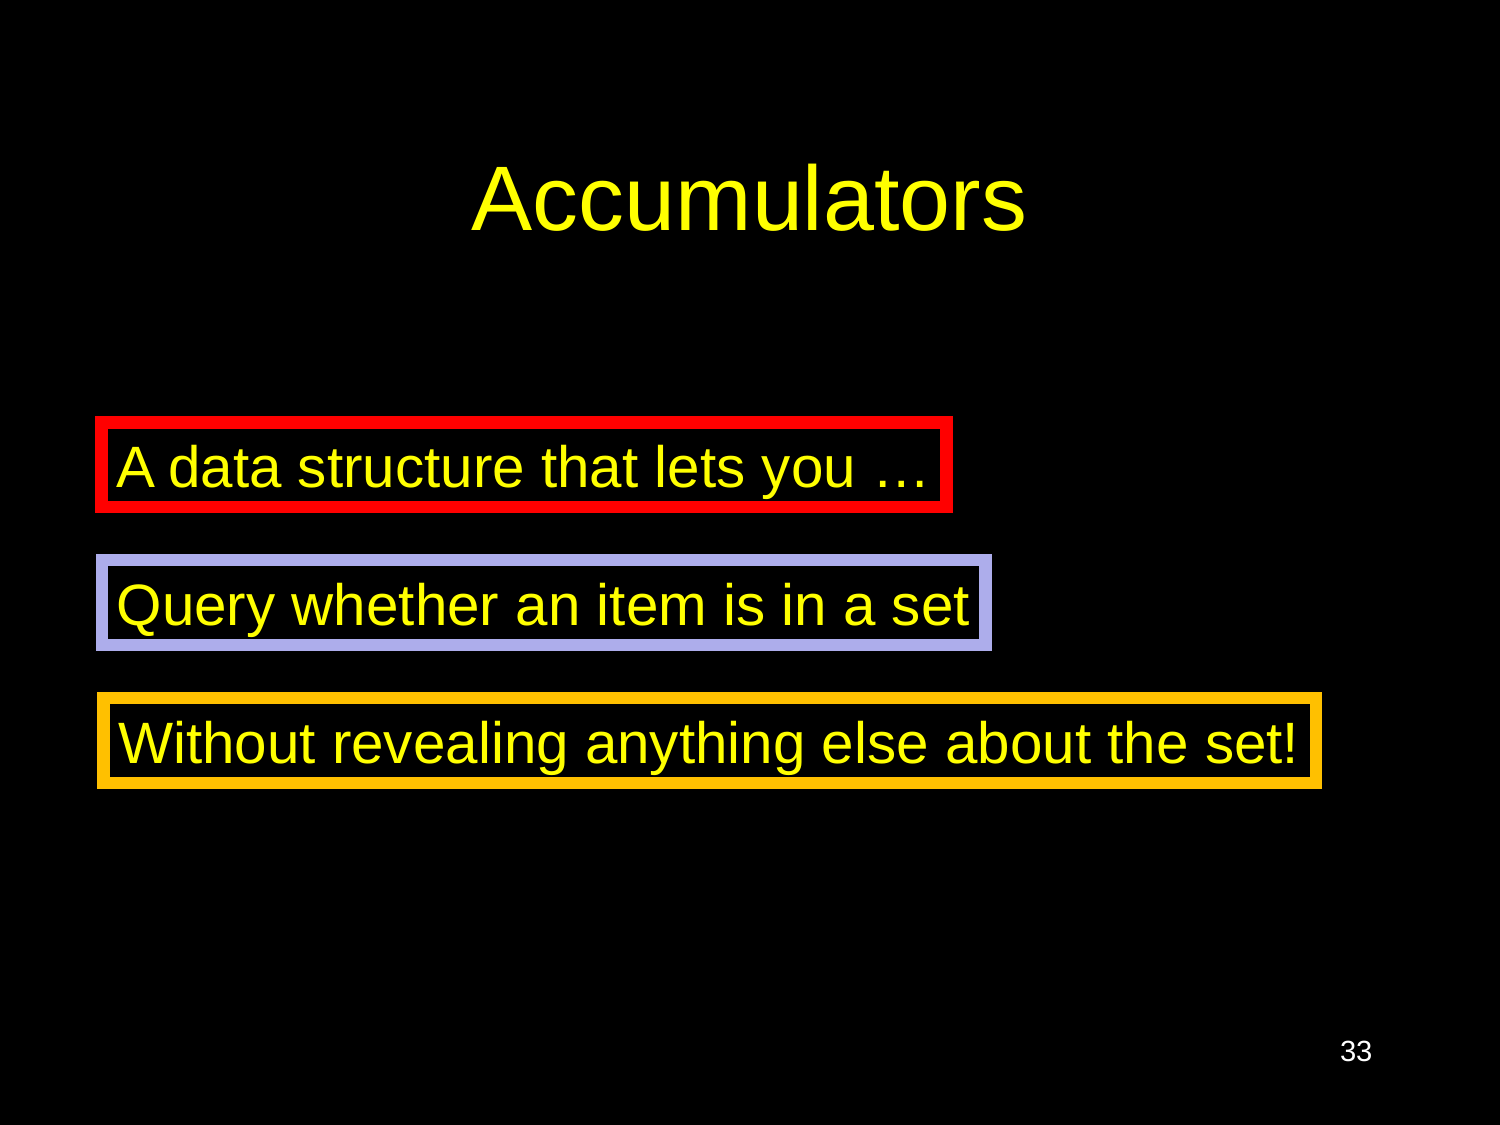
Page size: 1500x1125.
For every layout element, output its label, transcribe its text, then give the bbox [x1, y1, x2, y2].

text_box Query whether an item is in a set [101, 560, 986, 645]
text_box Without revealing anything else about the set! [103, 698, 1316, 783]
text_box A data structure that lets you … [101, 422, 947, 507]
title Accumulators [112, 99, 1388, 288]
slide_number 33 [1074, 1024, 1388, 1101]
